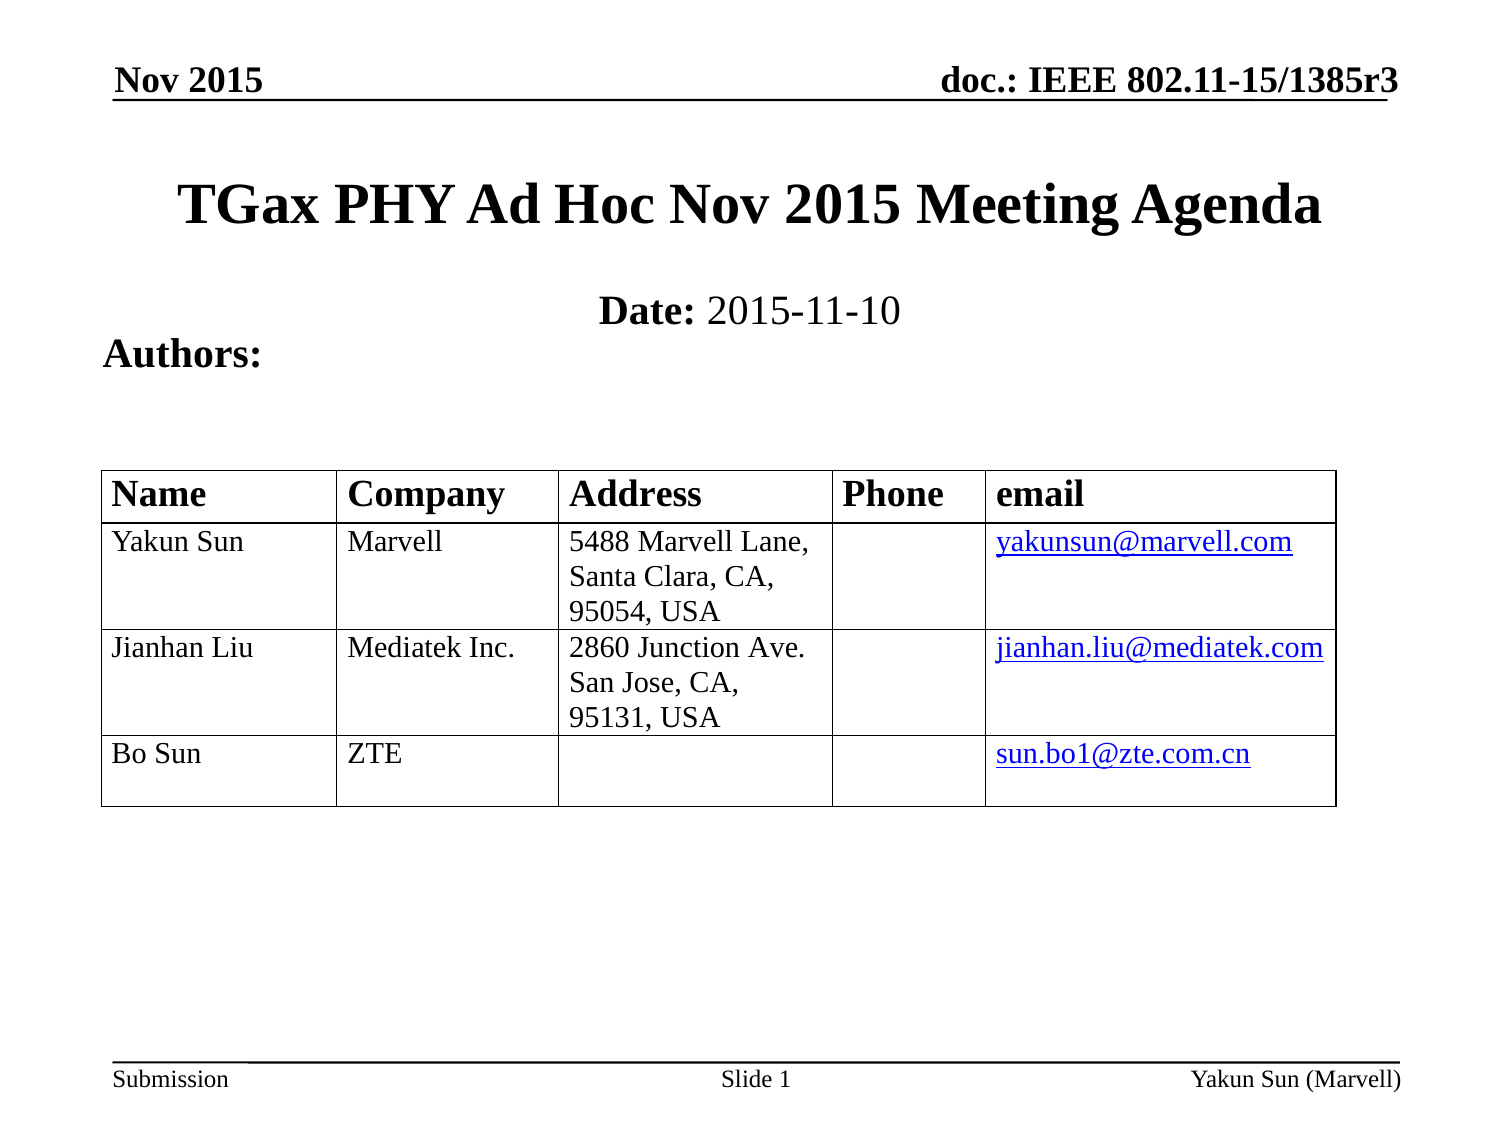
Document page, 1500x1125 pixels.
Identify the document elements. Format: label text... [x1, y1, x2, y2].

list Date: 2015-11-10 [112, 275, 1388, 338]
footer Yakun Sun (Marvell) [1118, 1061, 1402, 1093]
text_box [86, 469, 1384, 894]
text_box Authors: [87, 318, 325, 381]
slide_number Slide 1 [712, 1061, 800, 1093]
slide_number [114, 54, 265, 101]
title TGax PHY Ad Hoc Nov 2015 Meeting Agenda [112, 112, 1388, 275]
